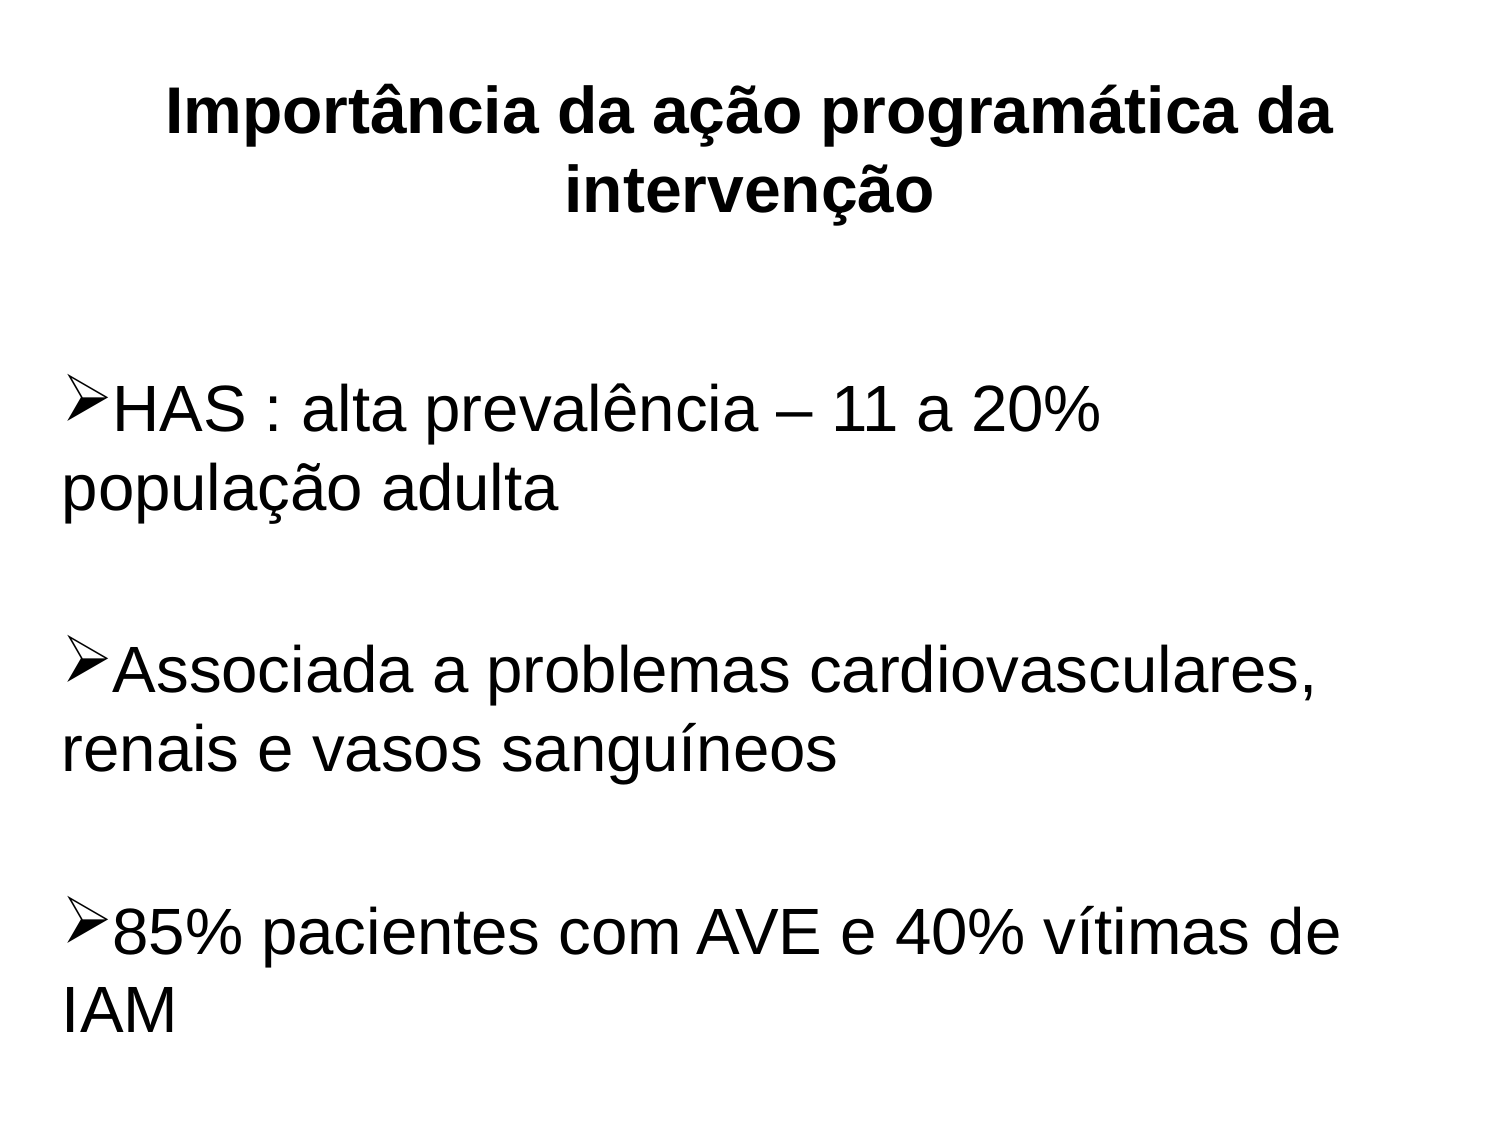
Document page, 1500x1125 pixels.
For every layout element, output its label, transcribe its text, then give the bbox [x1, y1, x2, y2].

subtitle HAS : alta prevalência – 11 a 20% população adulta Associada a problemas cardiovasculares, renais e vasos sanguíneos 85% pacientes com AVE e 40% vítimas de IAM [46, 175, 1430, 1055]
title Importância da ação programática da intervenção [112, 58, 1388, 175]
